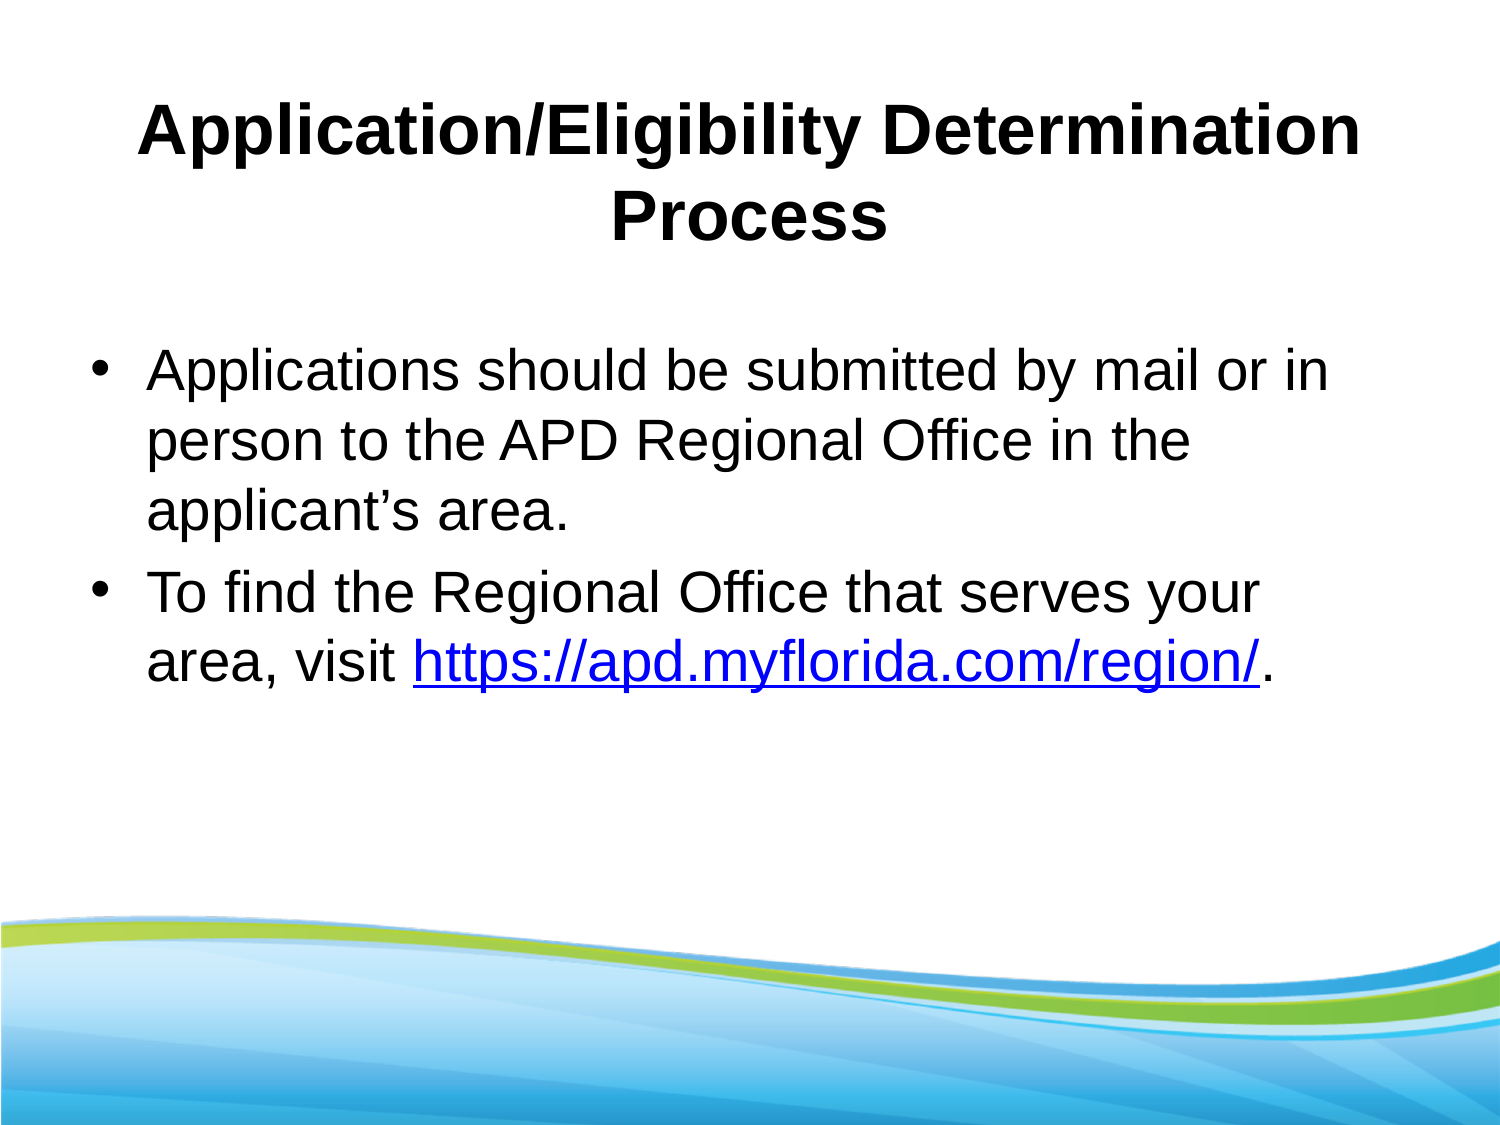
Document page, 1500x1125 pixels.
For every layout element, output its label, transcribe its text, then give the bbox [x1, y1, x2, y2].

list Applications should be submitted by mail or in person to the APD Regional Office in the applicant’s area. To find the Regional Office that serves your area, visit https://apd.myflorida.com/region/. [75, 324, 1425, 898]
title Application/Eligibility Determination Process [75, 75, 1425, 263]
picture [0, 899, 1500, 1125]
